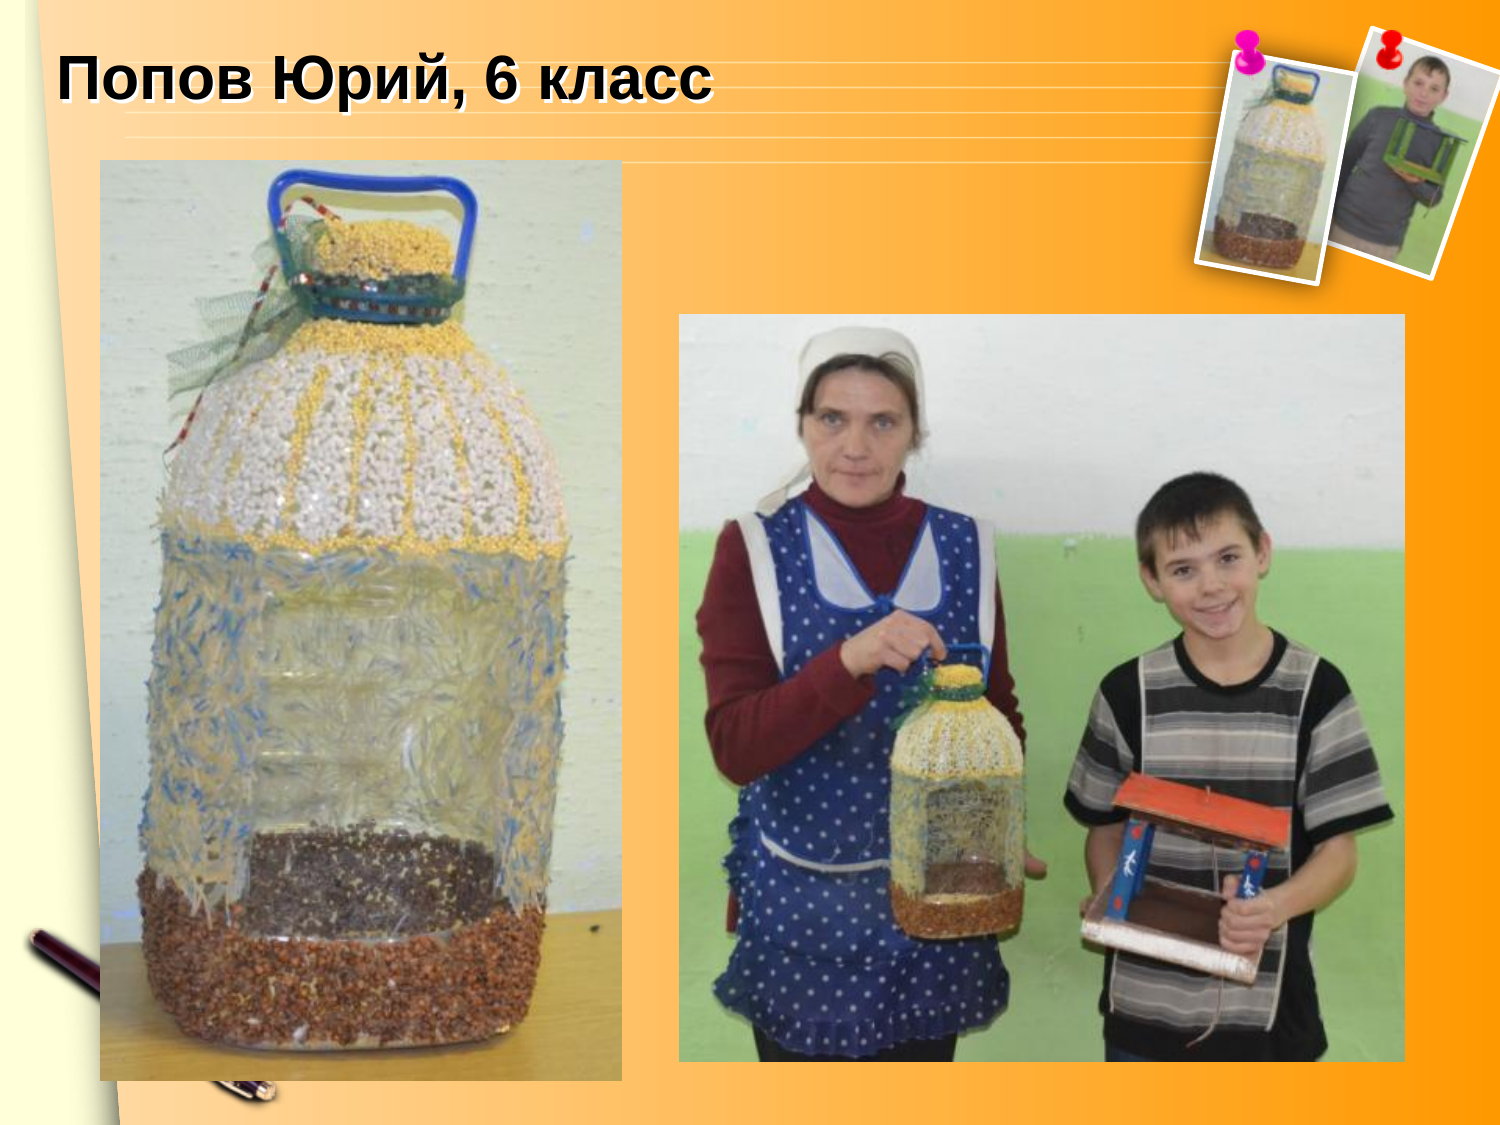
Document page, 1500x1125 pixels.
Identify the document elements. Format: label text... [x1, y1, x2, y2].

picture [1200, 30, 1352, 281]
picture [12, 0, 623, 1125]
title Попов Юрий, 6 класс [41, 0, 1180, 151]
picture [1328, 30, 1499, 275]
picture [678, 314, 1405, 1062]
